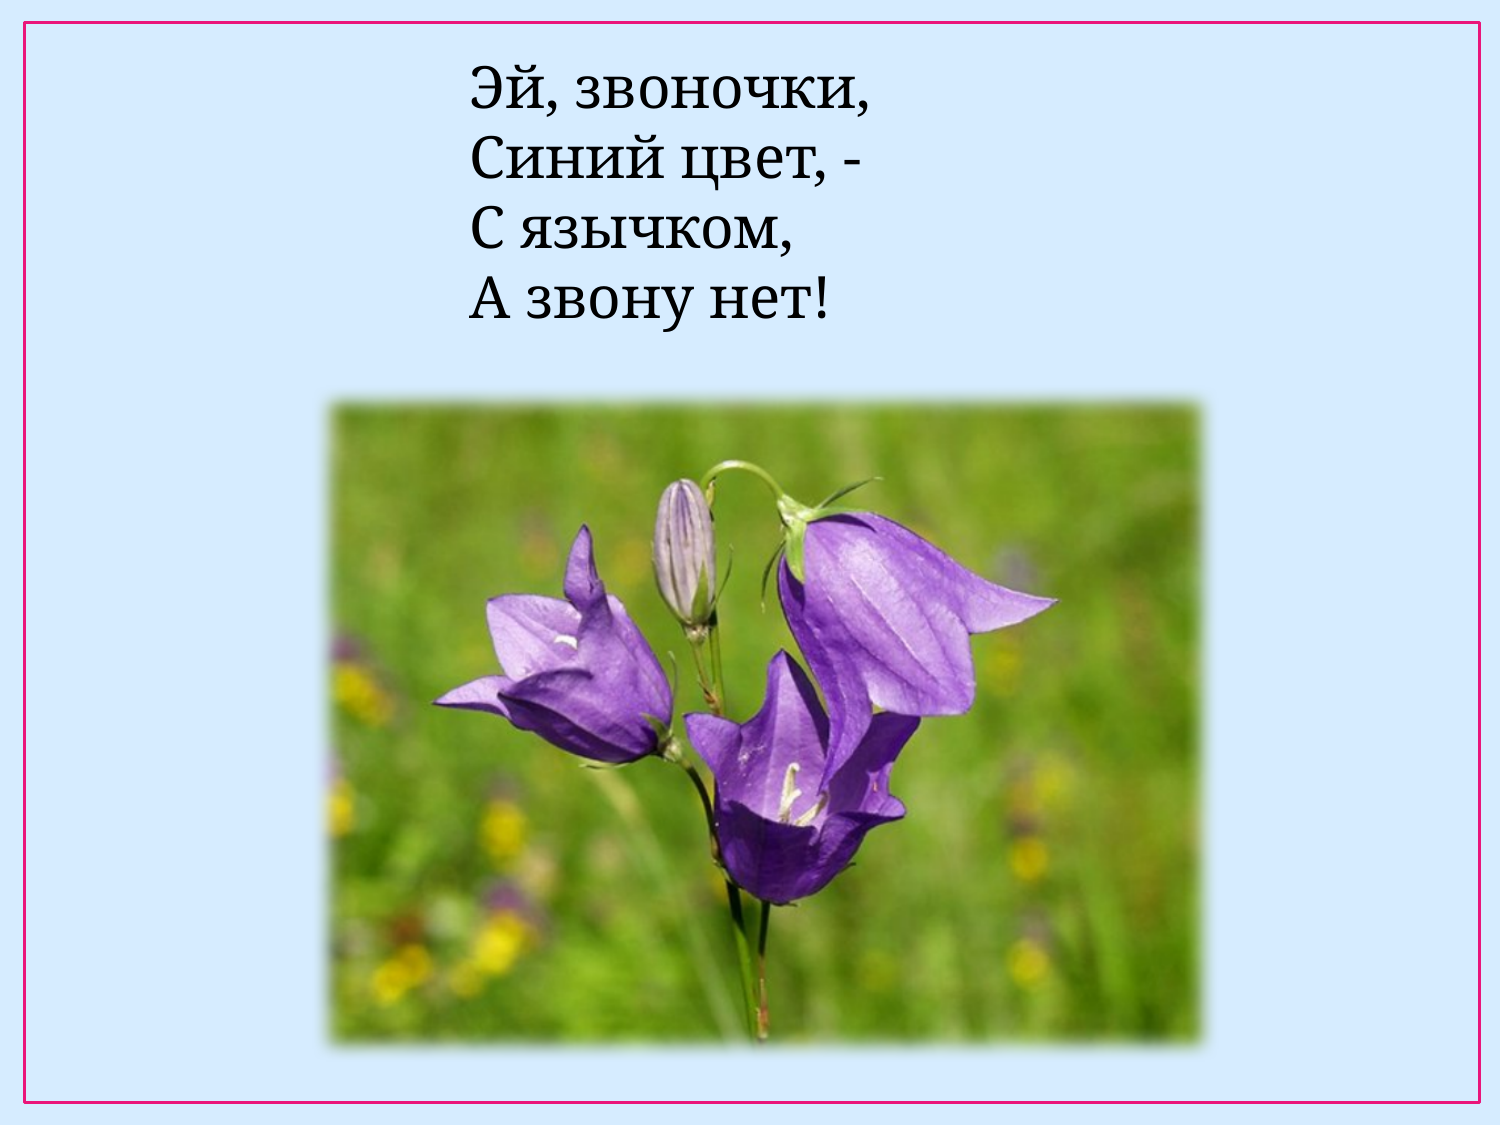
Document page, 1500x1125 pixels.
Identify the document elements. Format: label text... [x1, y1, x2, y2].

text_box Эй, звоночки, Синий цвет, - С язычком, А звону нет! [454, 42, 1125, 338]
picture [312, 385, 1219, 1062]
